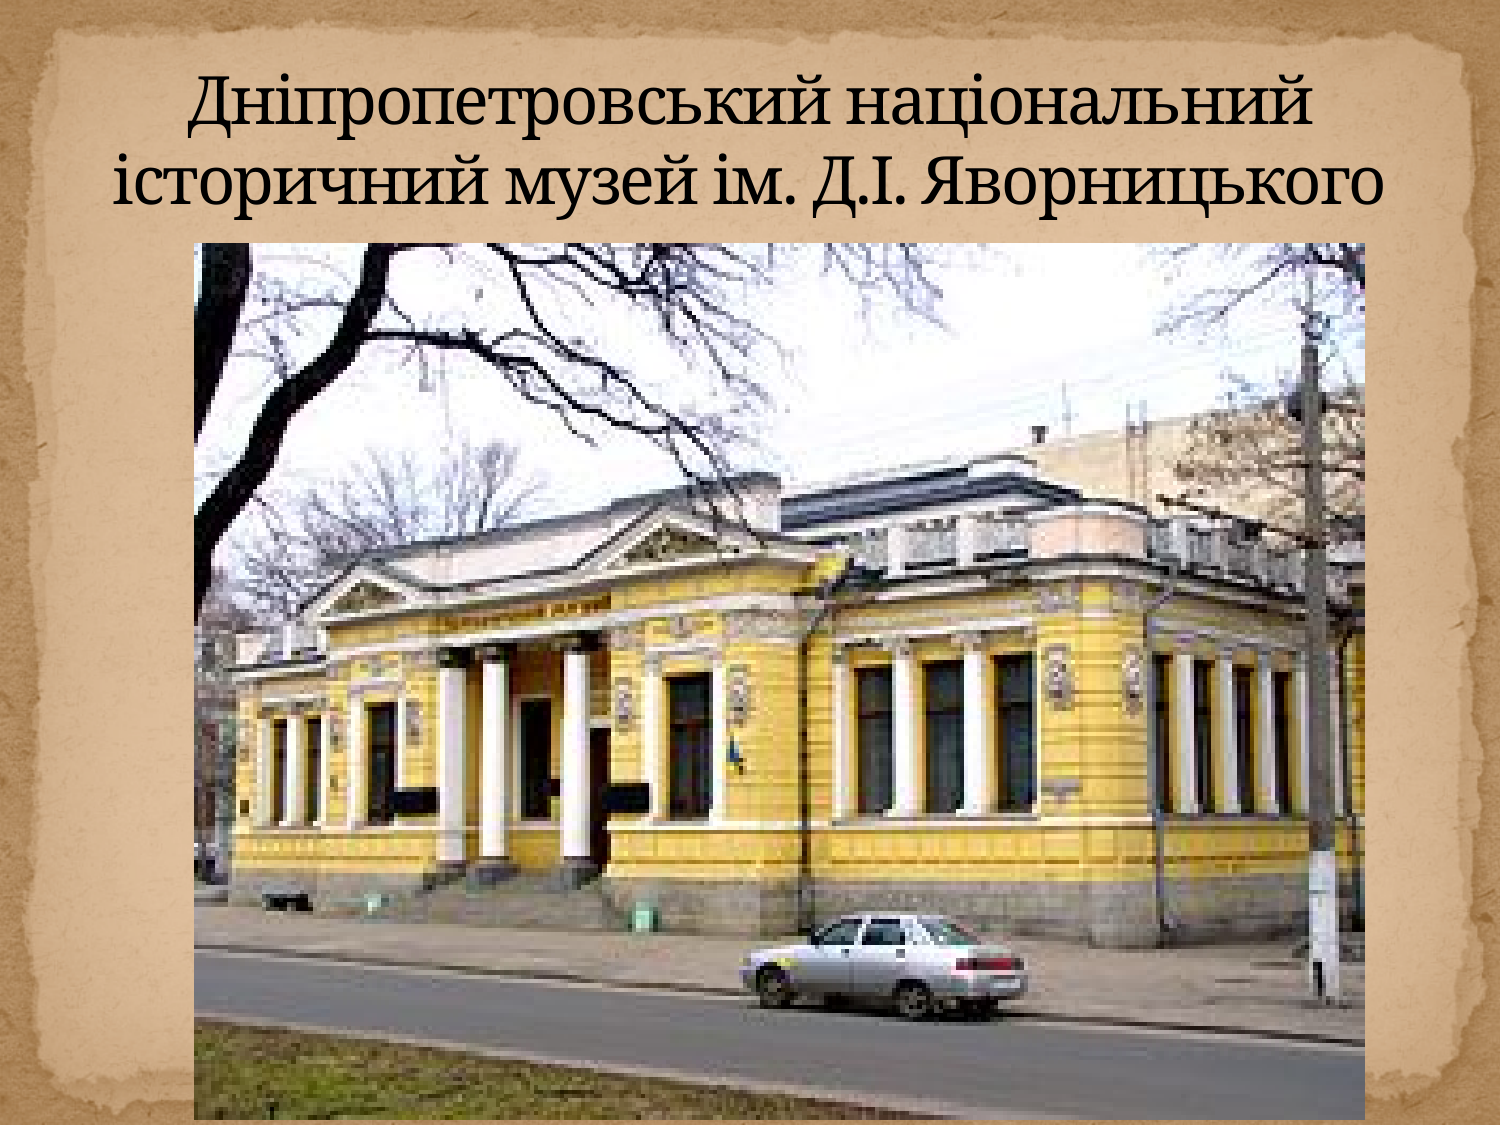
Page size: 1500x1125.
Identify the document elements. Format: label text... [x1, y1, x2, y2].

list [197, 246, 1362, 1118]
title Дніпропетровський національний історичний музей ім. Д.І. Яворницького [74, 24, 1425, 225]
